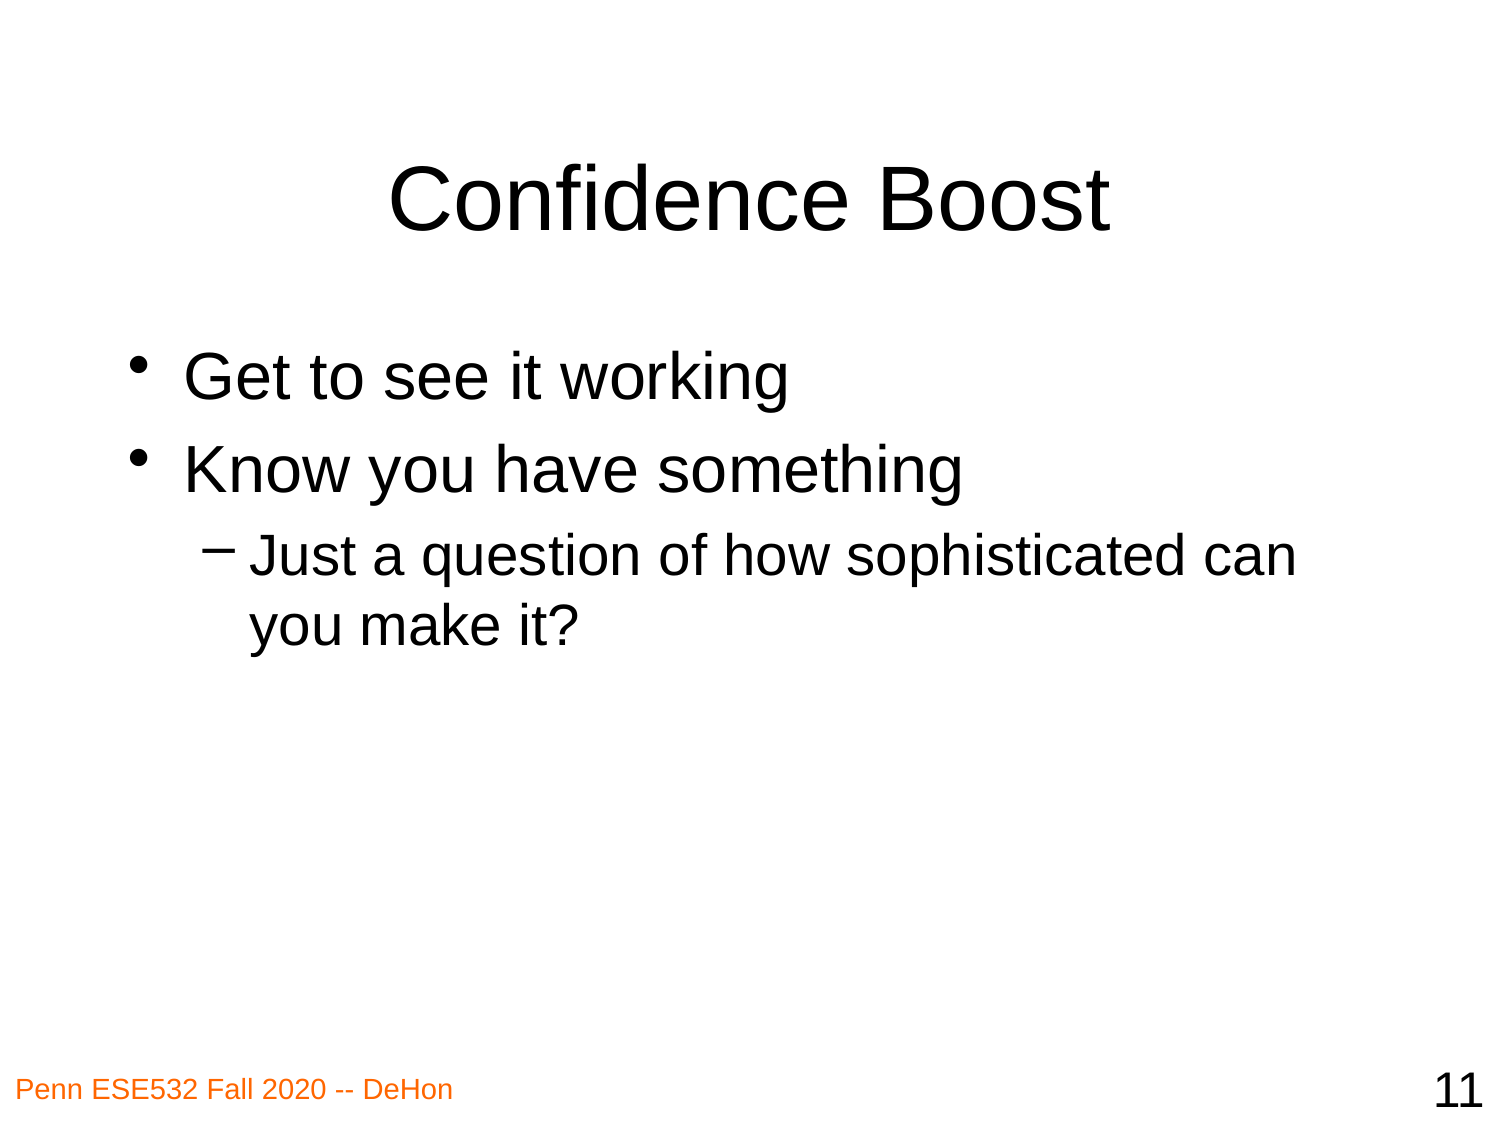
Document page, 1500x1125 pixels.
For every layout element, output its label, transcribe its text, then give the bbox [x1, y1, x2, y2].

list Get to see it working Know you have something Just a question of how sophisticated can you make it? [112, 324, 1388, 1001]
slide_number 11 [1187, 1049, 1500, 1125]
slide_number Penn ESE532 Fall 2020 -- DeHon [0, 1062, 576, 1125]
title Confidence Boost [112, 99, 1388, 288]
